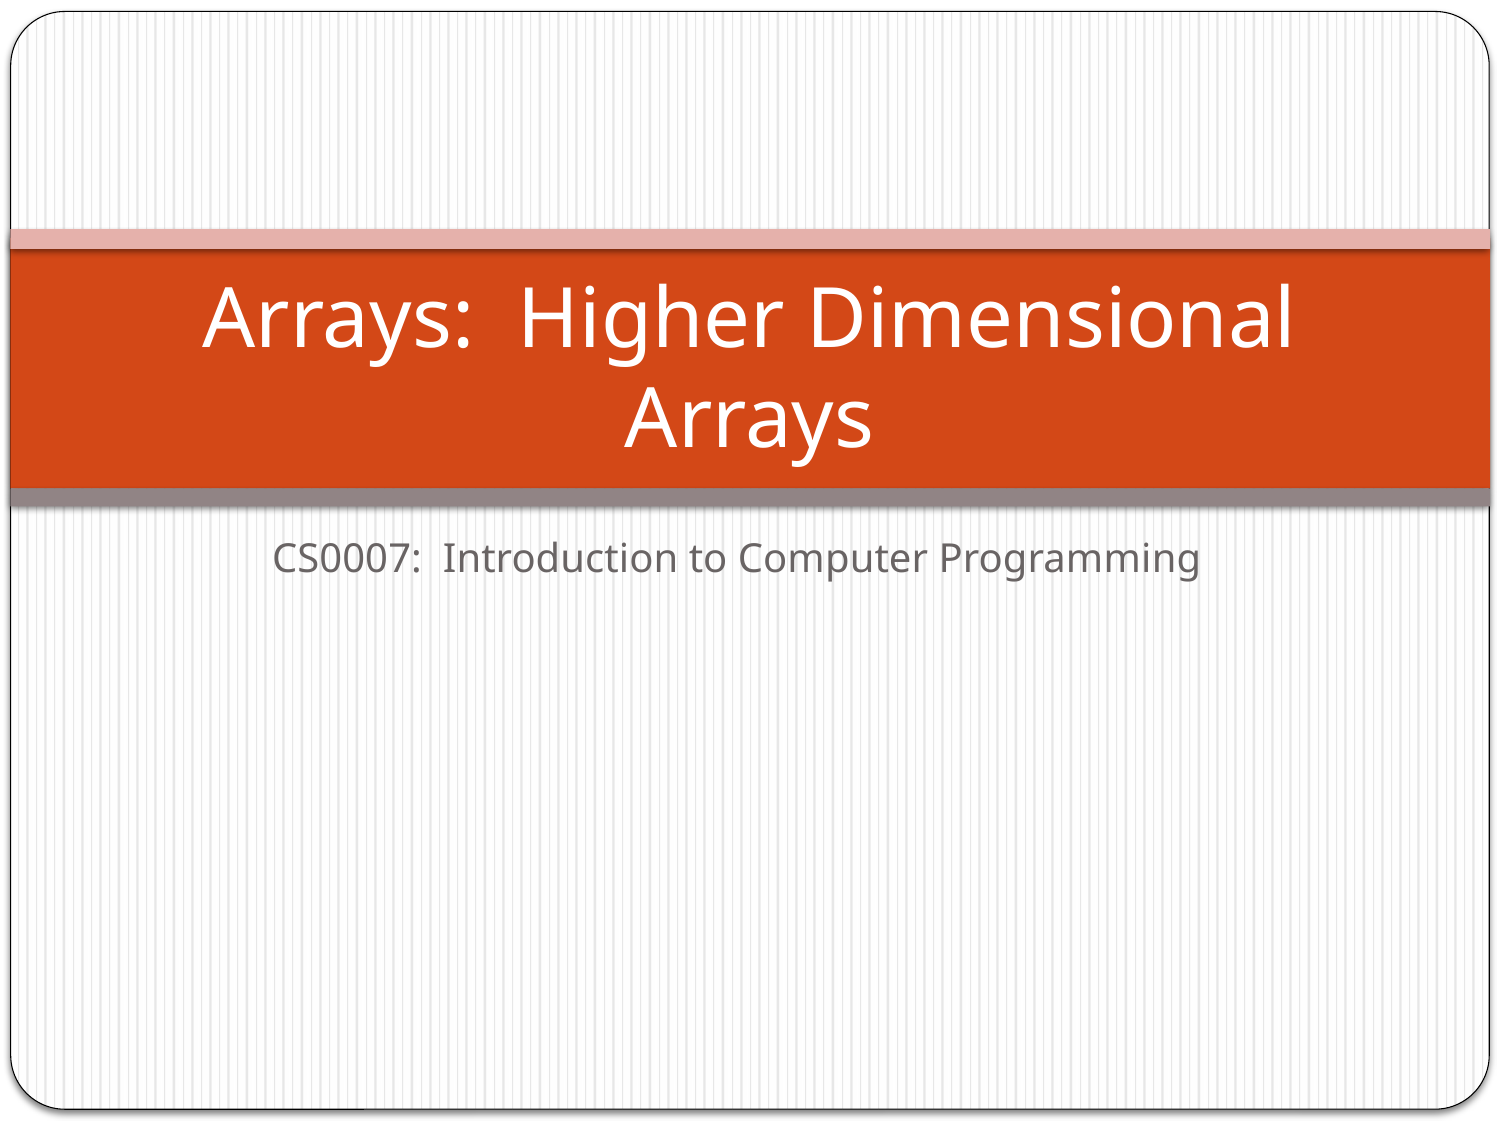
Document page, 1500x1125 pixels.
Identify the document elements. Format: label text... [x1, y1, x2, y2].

subtitle CS0007: Introduction to Computer Programming [212, 525, 1263, 613]
title Arrays: Higher Dimensional Arrays [75, 247, 1425, 489]
